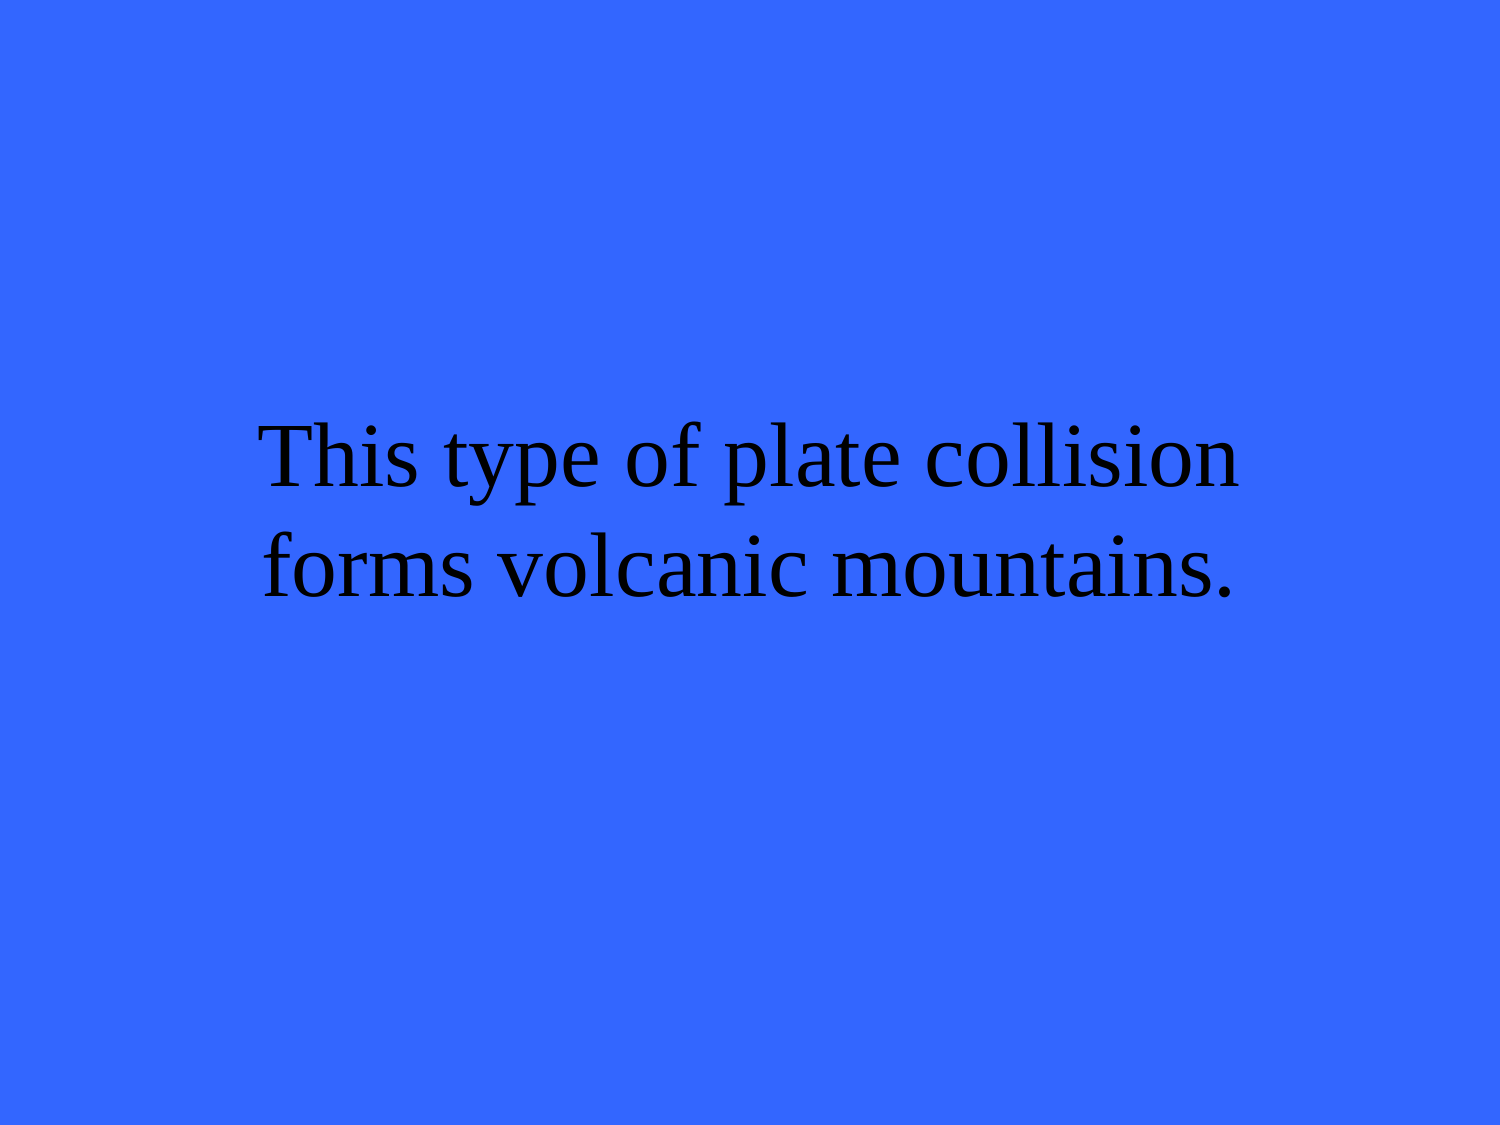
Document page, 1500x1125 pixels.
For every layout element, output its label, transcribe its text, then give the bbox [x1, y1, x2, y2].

subtitle This type of plate collision forms volcanic mountains. [225, 387, 1275, 863]
